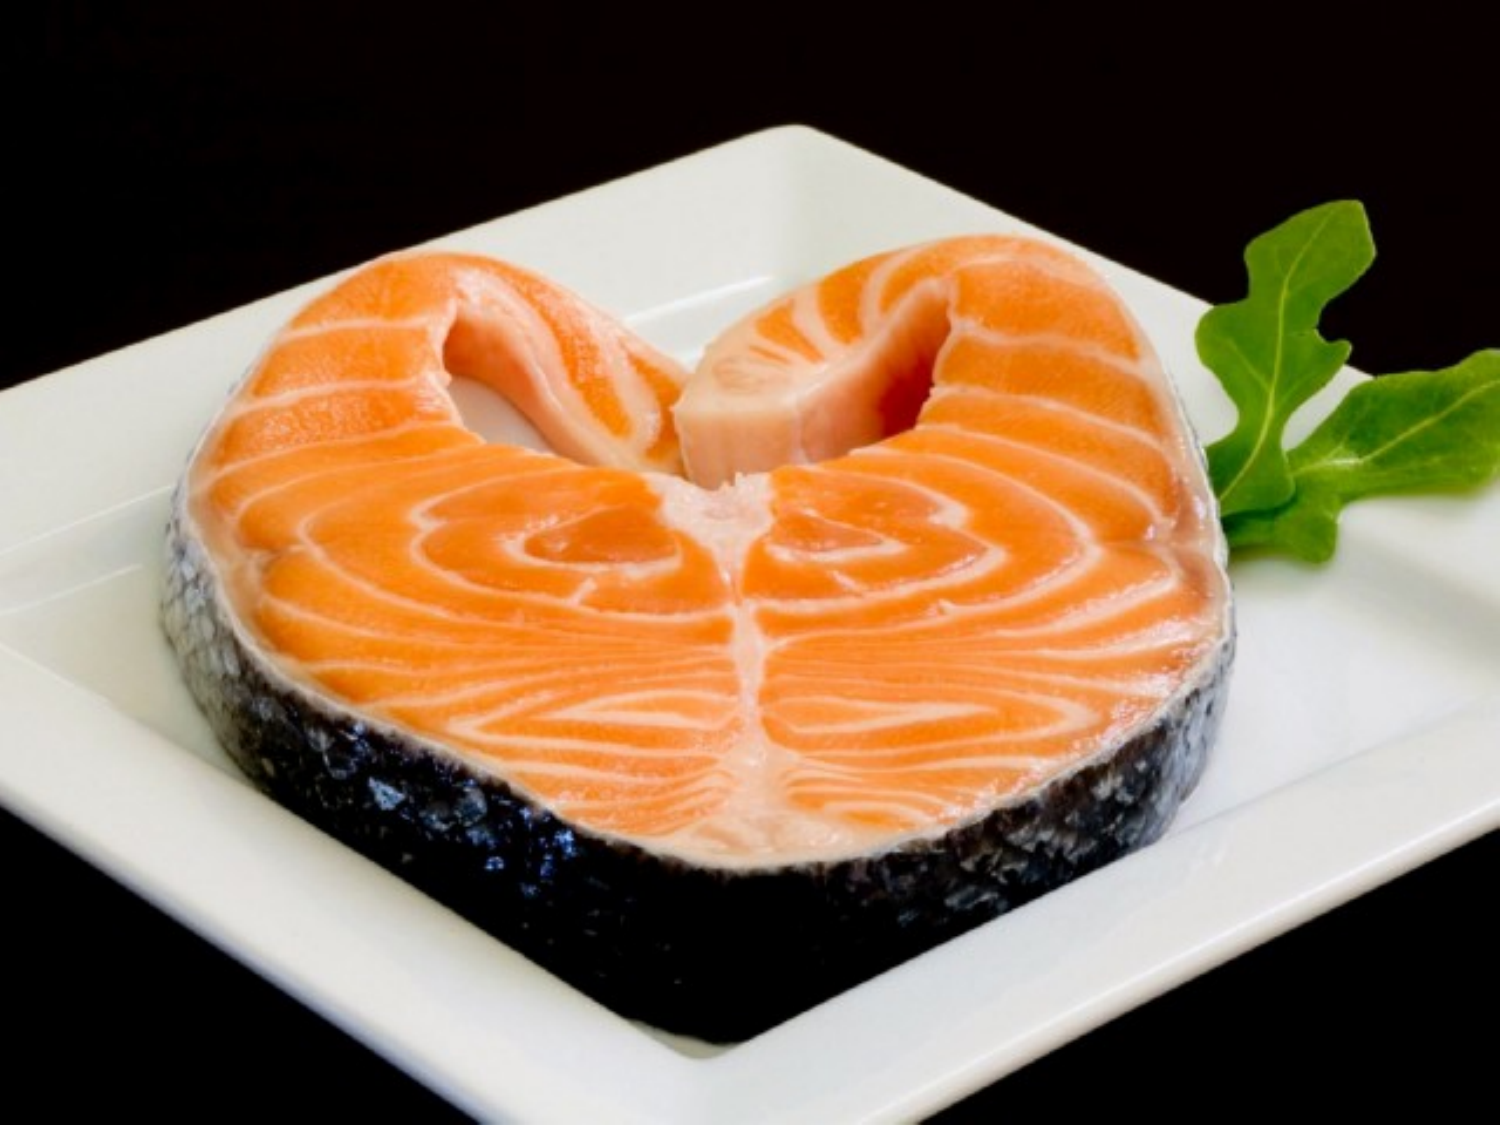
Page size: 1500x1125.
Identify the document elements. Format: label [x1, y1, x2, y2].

list [0, 0, 1500, 1125]
